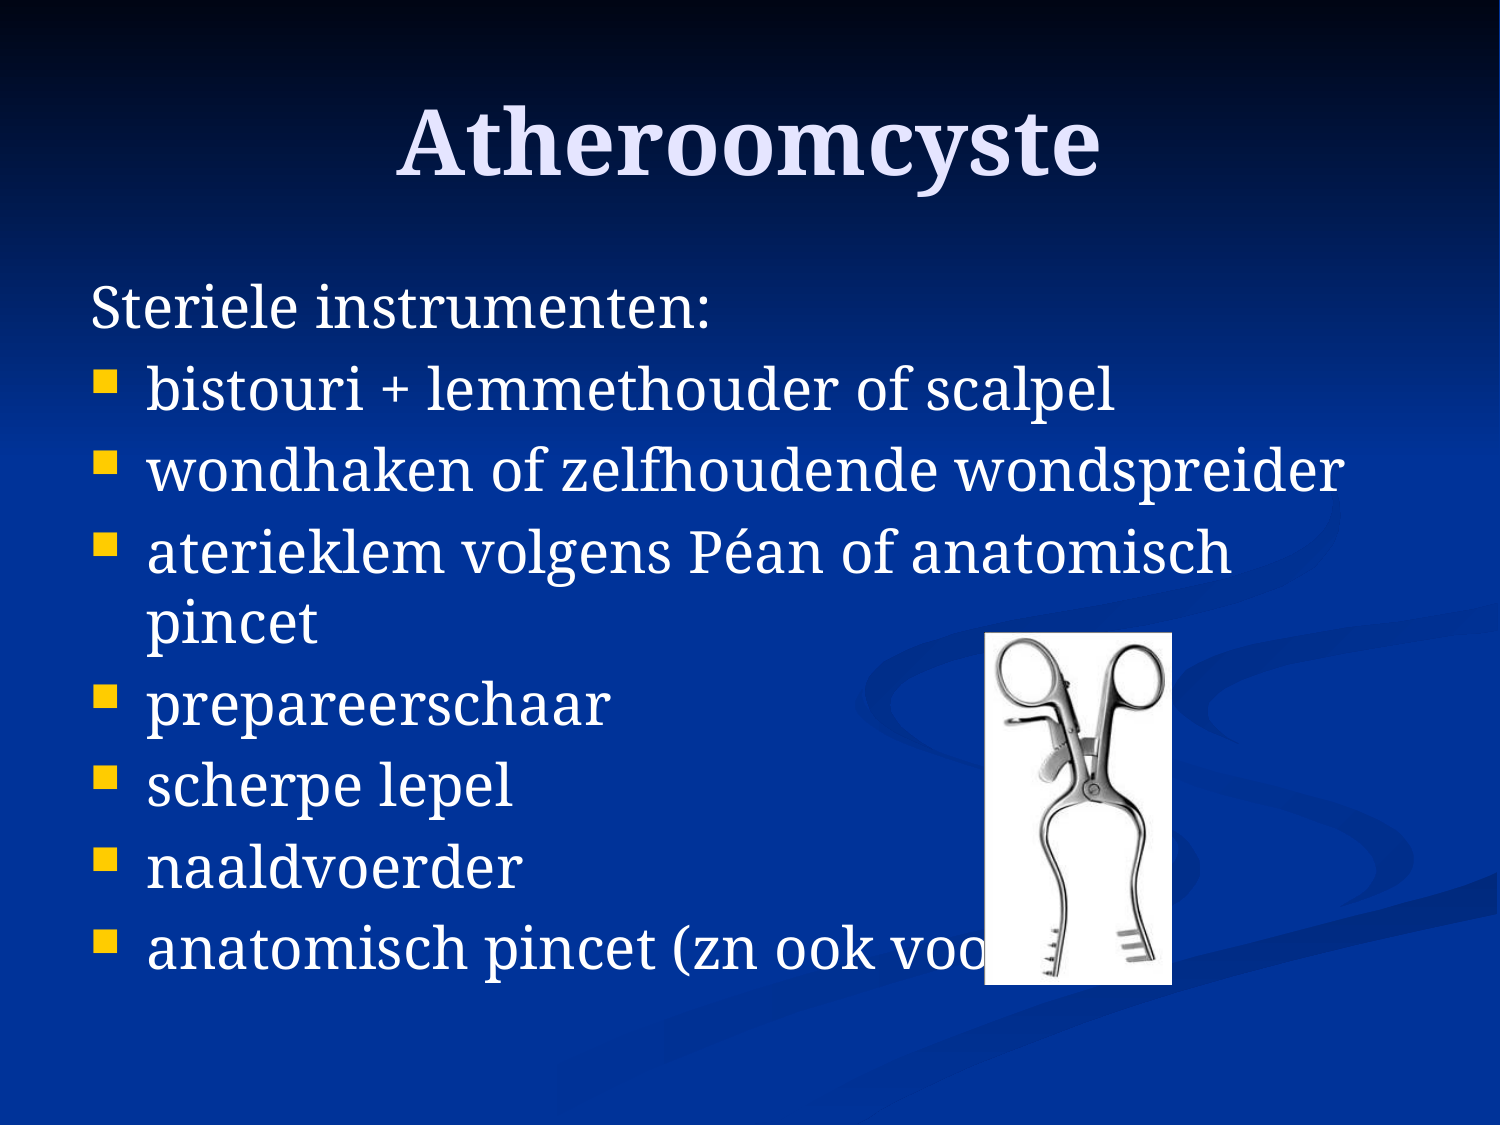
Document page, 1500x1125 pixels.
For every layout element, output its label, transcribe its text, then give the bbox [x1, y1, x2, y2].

list Steriele instrumenten: bistouri + lemmethouder of scalpel wondhaken of zelfhoudende wondspreider aterieklem volgens Péan of anatomisch pincet prepareerschaar scherpe lepel naaldvoerder anatomisch pincet (zn ook voor da) [74, 262, 1426, 1006]
title Atheroomcyste [74, 44, 1426, 233]
picture [984, 632, 1172, 985]
